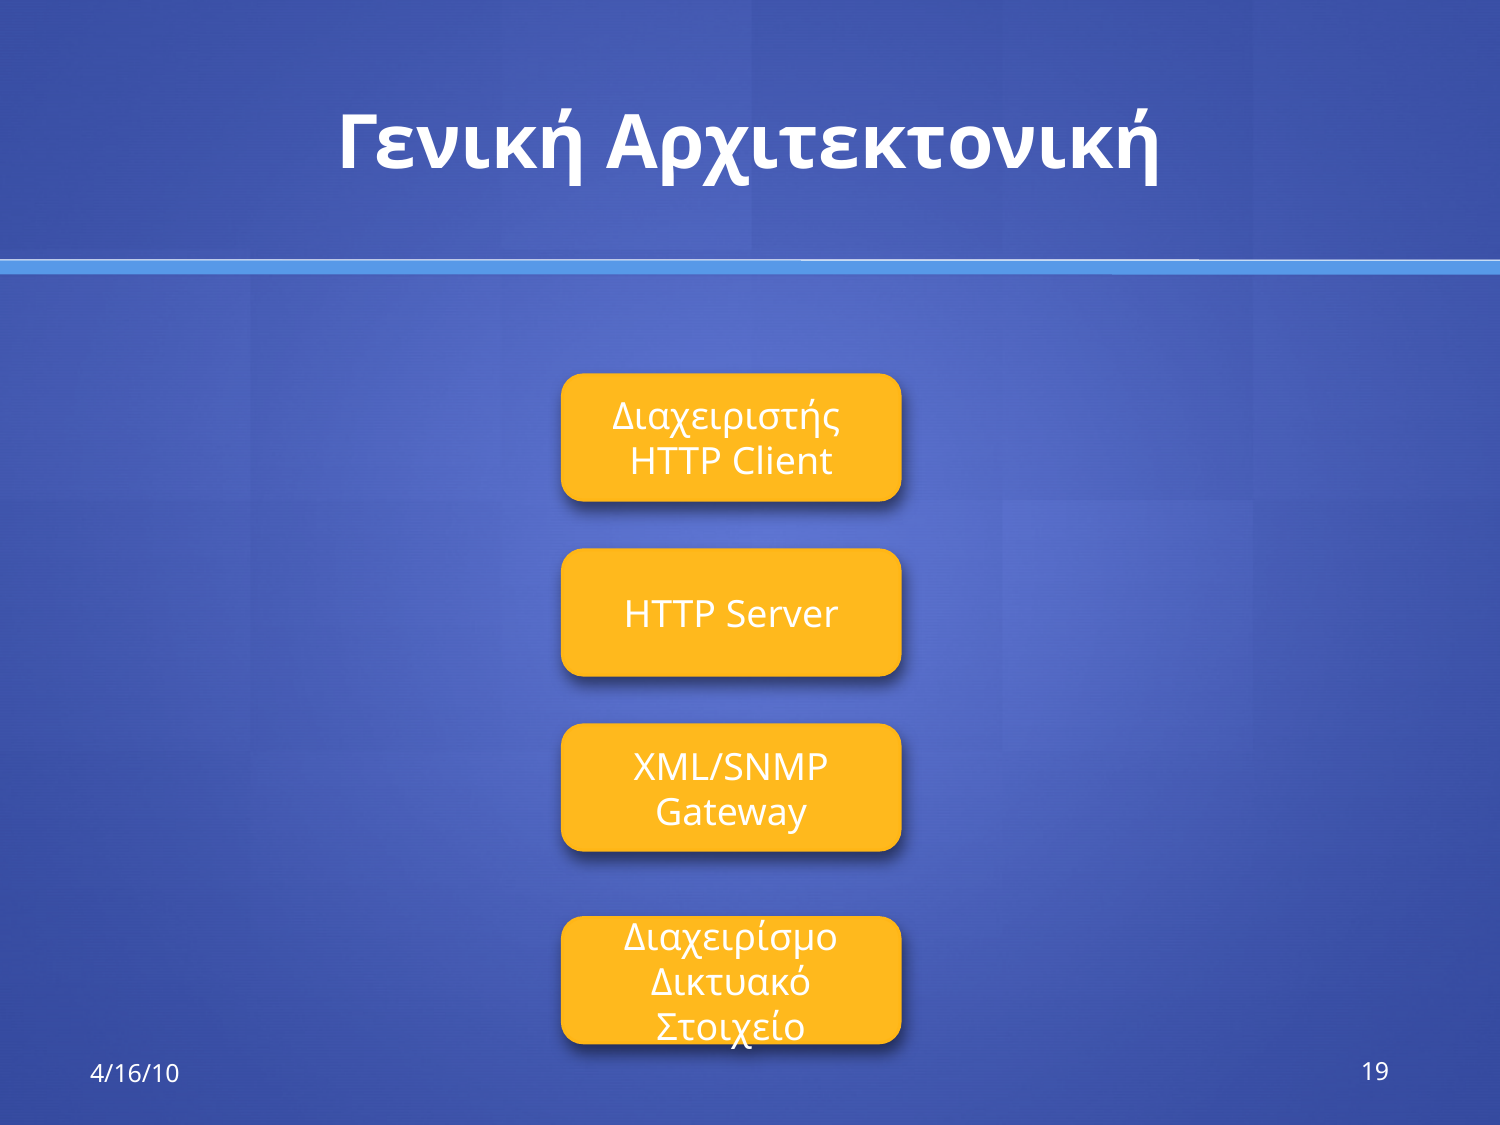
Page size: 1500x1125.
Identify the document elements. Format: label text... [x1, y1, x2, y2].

slide_number 19 [1325, 1042, 1425, 1103]
text_box XML/SNMP Gateway [560, 723, 902, 852]
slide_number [75, 1042, 425, 1103]
text_box Διαχειρίσμο Δικτυακό Στοιχείο [560, 916, 902, 1045]
text_box Διαχειριστής HTTP Client [560, 373, 902, 502]
title Γενική Αρχιτεκτονική [75, 45, 1425, 233]
text_box HTTP Server [560, 548, 902, 677]
